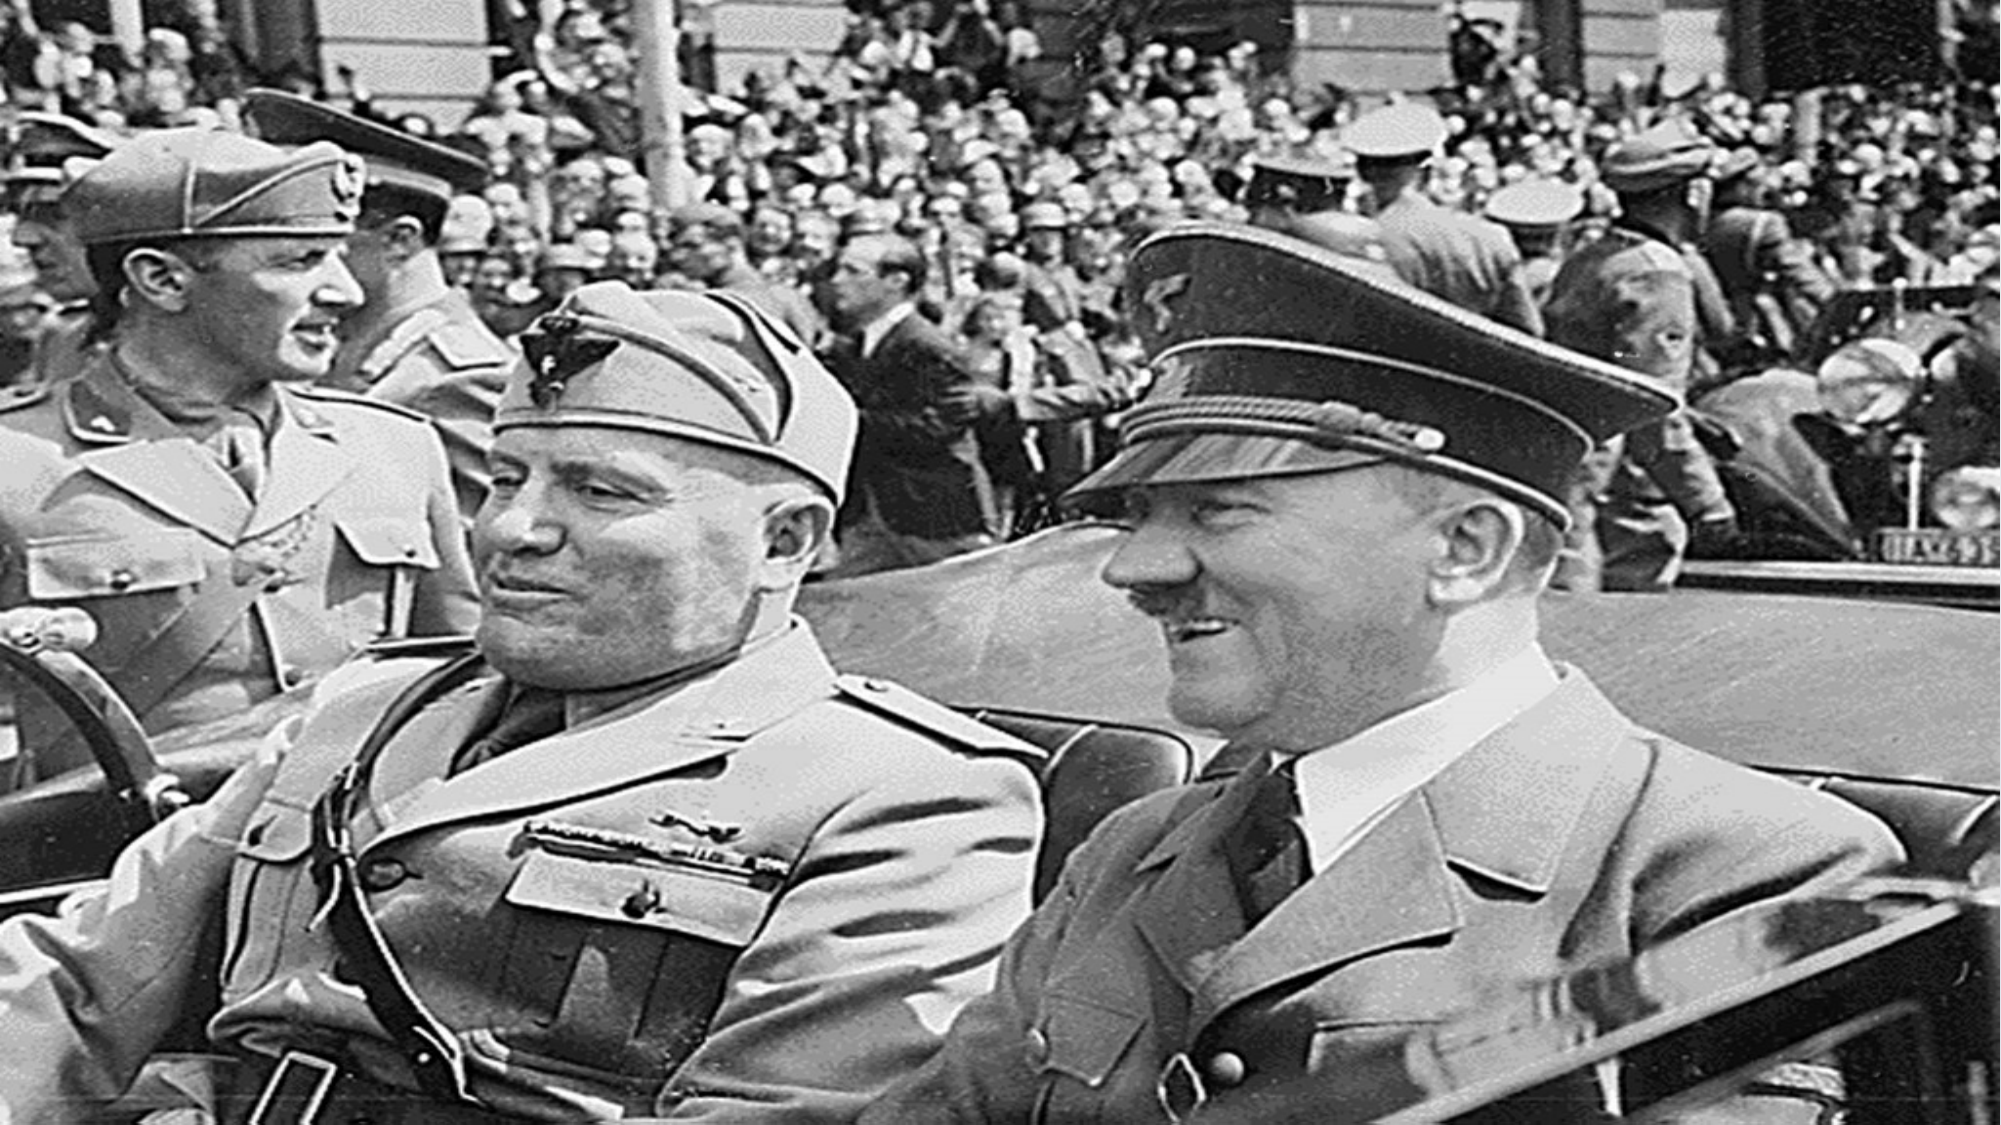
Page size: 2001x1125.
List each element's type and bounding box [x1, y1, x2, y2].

list [0, 0, 2000, 1125]
